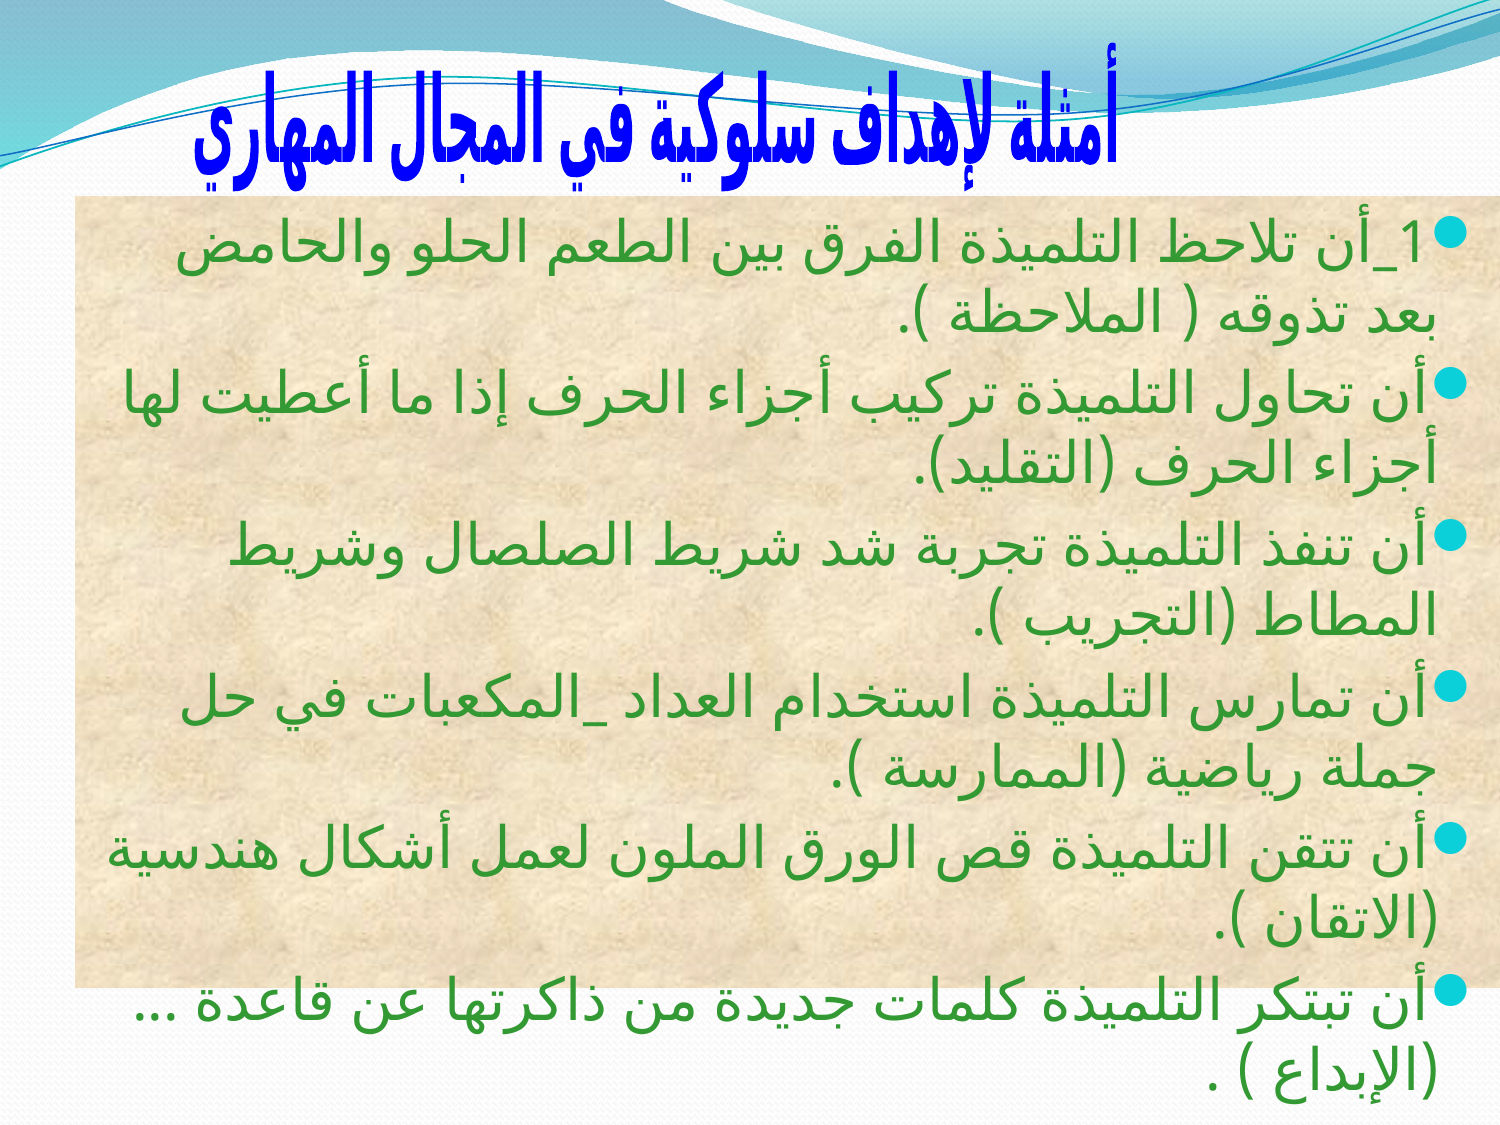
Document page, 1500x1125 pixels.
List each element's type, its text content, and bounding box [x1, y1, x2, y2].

list 1_أن تلاحظ التلميذة الفرق بين الطعم الحلو والحامض بعد تذوقه ( الملاحظة ). أن تحاول التلميذة تركيب أجزاء الحرف إذا ما أعطيت لها أجزاء الحرف (التقليد). أن تنفذ التلميذة تجربة شد شريط الصلصال وشريط المطاط (التجريب ). أن تمارس التلميذة استخدام العداد _المكعبات في حل جملة رياضية (الممارسة ). أن تتقن التلميذة قص الورق الملون لعمل أشكال هندسية (الاتقان ). أن تبتكر التلميذة كلمات جديدة من ذاكرتها عن قاعدة ...(الإبداع ) . [75, 196, 1500, 988]
